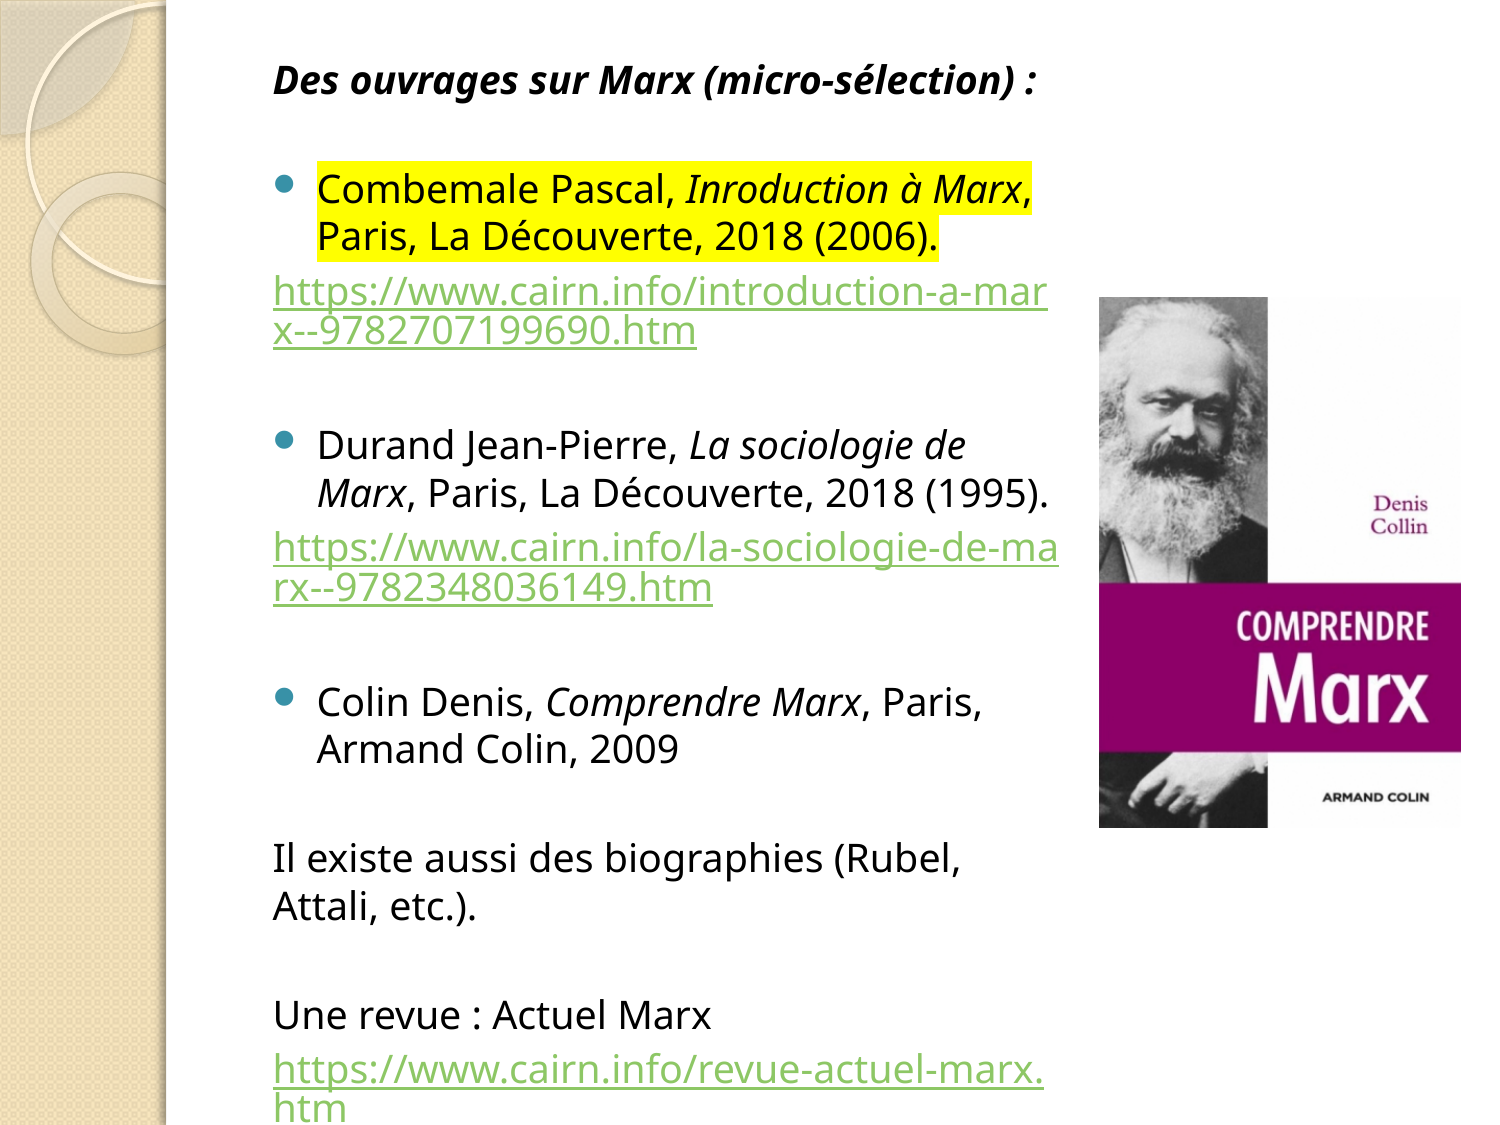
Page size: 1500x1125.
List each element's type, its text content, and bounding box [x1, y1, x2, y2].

picture [1099, 297, 1461, 828]
list Des ouvrages sur Marx (micro-sélection) : Combemale Pascal, Inroduction à Marx, Paris, La Découverte, 2018 (2006). https://www.cairn.info/introduction-a-marx--9782707199690.htm Durand Jean-Pierre, La sociologie de Marx, Paris, La Découverte, 2018 (1995). https://www.cairn.info/la-sociologie-de-marx--9782348036149.htm Colin Denis, Comprendre Marx, Paris, Armand Colin, 2009 Il existe aussi des biographies (Rubel, Attali, etc.). Une revue : Actuel Marx https://www.cairn.info/revue-actuel-marx.htm [245, 47, 1078, 1084]
